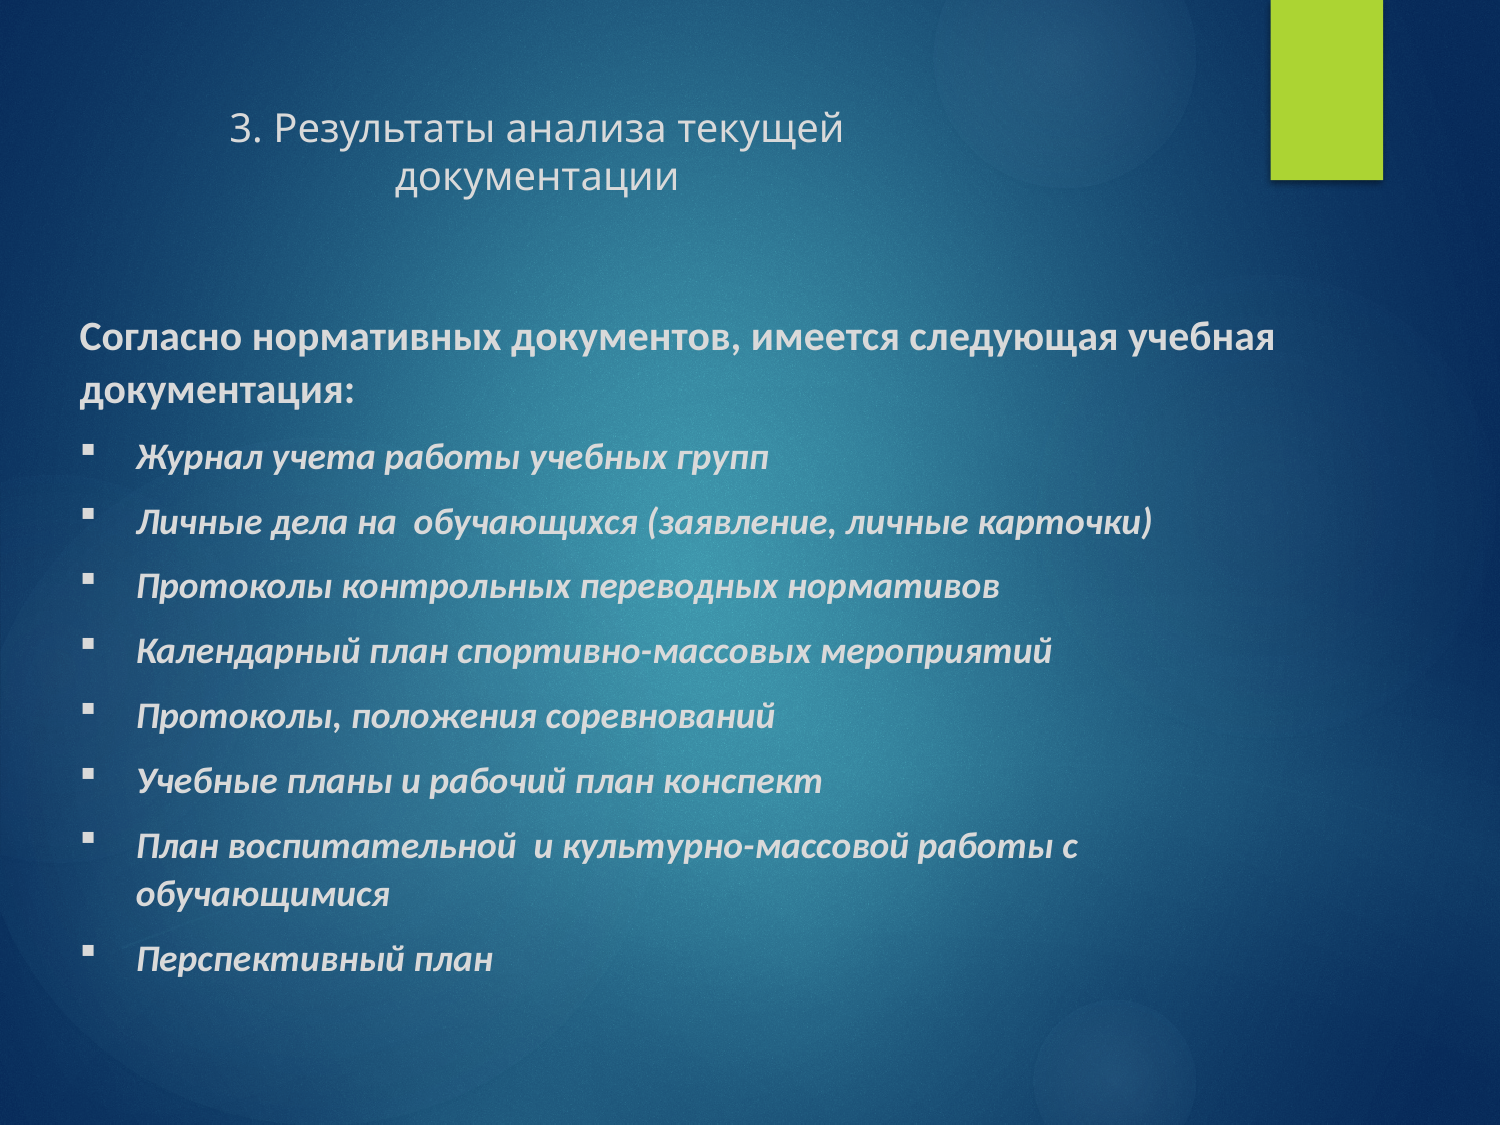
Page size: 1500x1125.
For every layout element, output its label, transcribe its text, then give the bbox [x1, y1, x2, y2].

text_box Согласно нормативных документов, имеется следующая учебная документация: Журнал учета работы учебных групп Личные дела на обучающихся (заявление, личные карточки) Протоколы контрольных переводных нормативов Календарный план спортивно-массовых мероприятий Протоколы, положения соревнований Учебные планы и рабочий план конспект План воспитательной и культурно-массовой работы с обучающимися Перспективный план [64, 160, 1329, 1051]
title 3. Результаты анализа текущей документации [100, 0, 975, 160]
